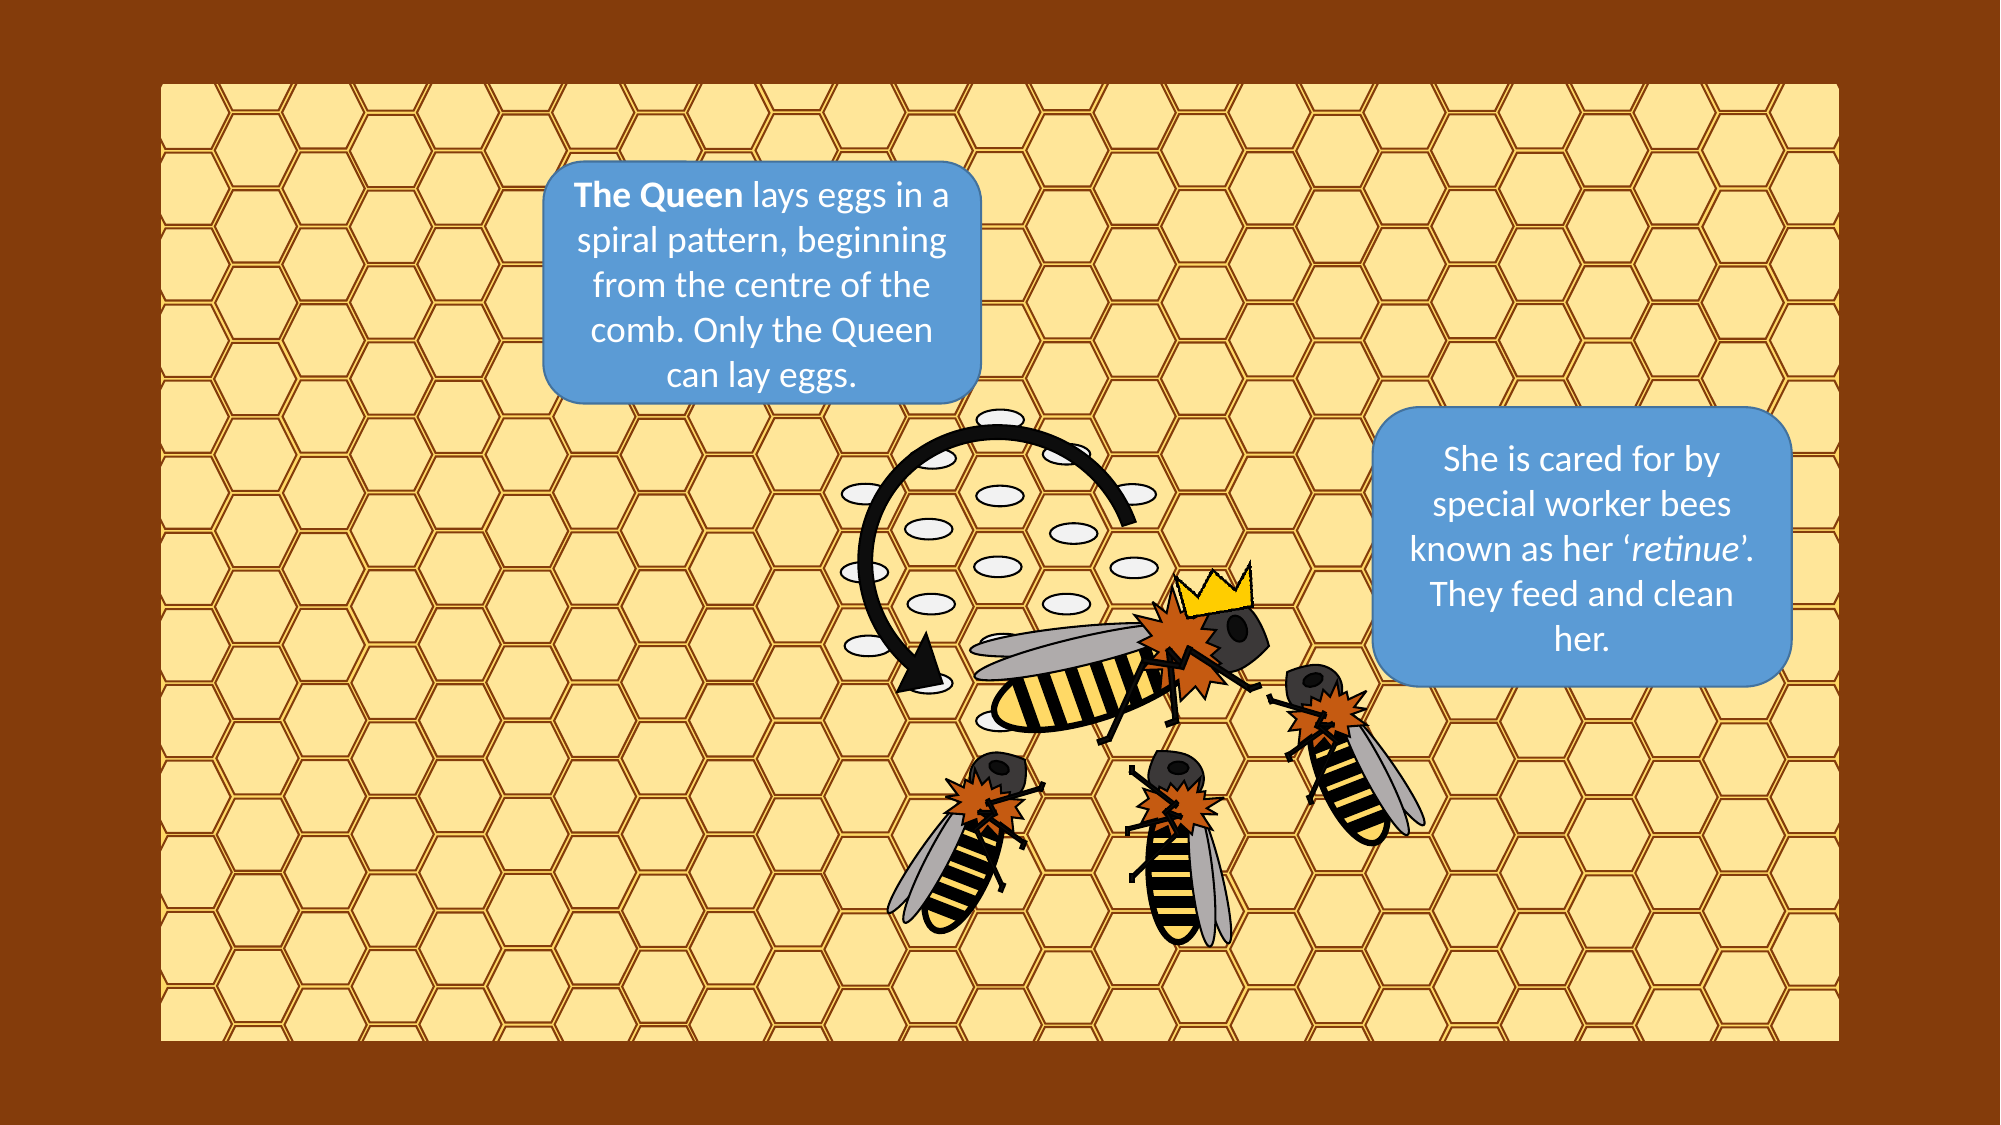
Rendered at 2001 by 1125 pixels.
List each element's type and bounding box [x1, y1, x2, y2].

text_box [831, 400, 1388, 947]
text_box [0, 0, 2000, 1125]
